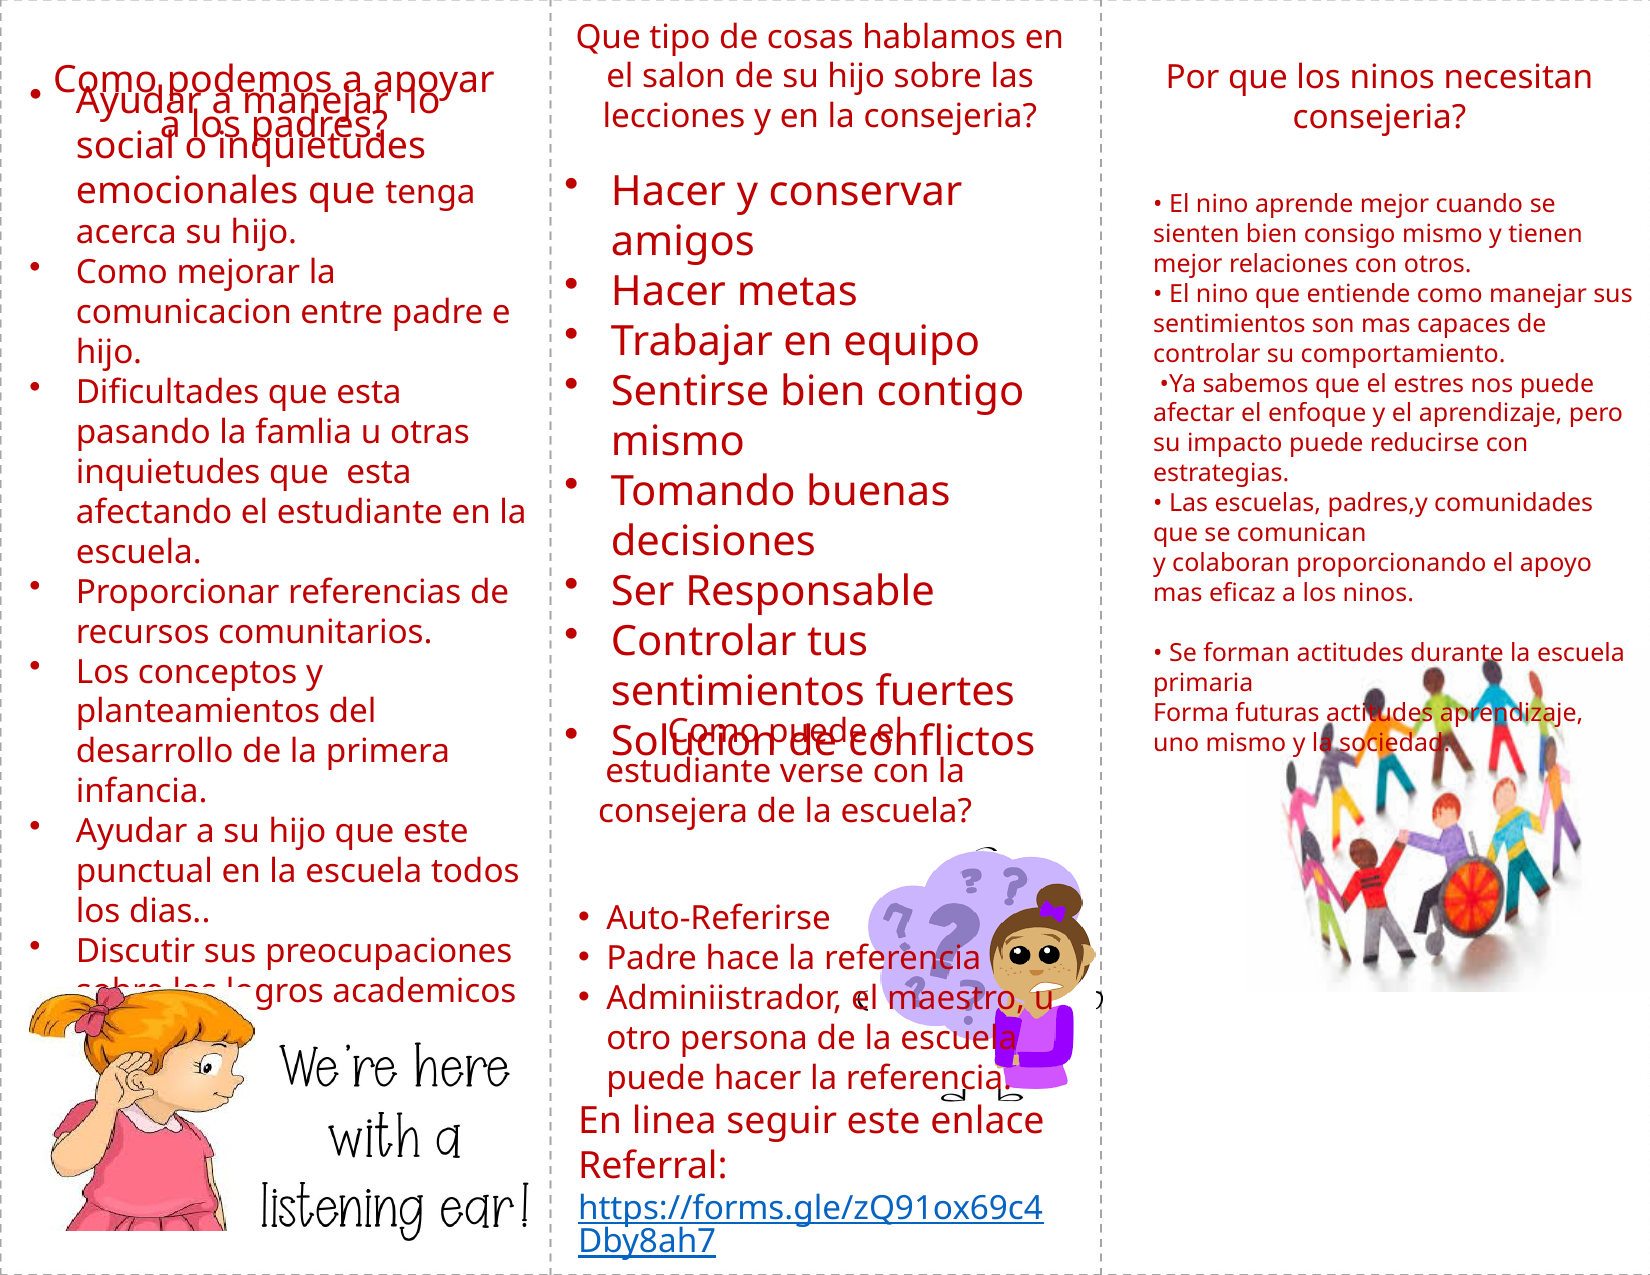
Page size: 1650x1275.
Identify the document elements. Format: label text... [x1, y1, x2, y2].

text_box Que tipo de cosas hablamos en el salon de su hijo sobre las lecciones y en la consejeria? [545, 7, 1096, 142]
picture [0, 0, 1650, 1275]
text_box Como podemos a apoyar a los padres? [31, 47, 517, 153]
text_box Hacer y conservar amigos Hacer metas Trabajar en equipo Sentirse bien contigo mismo Tomando buenas decisiones Ser Responsable Controlar tus sentimientos fuertes Solucion de conflictos [549, 163, 1096, 819]
text_box • El nino aprende mejor cuando se sienten bien consigo mismo y tienen mejor relaciones con otros. • El nino que entiende como manejar sus sentimientos son mas capaces de controlar su comportamiento. •Ya sabemos que el estres nos puede afectar el enfoque y el aprendizaje, pero su impacto puede reducirse con estrategias. • Las escuelas, padres,y comunidades que se comunican y colaboran proporcionando el apoyo mas eficaz a los ninos. • Se forman actitudes durante la escuela primaria Forma futuras actitudes aprendizaje, uno mismo y la sociedad. [1138, 179, 1650, 764]
text_box Auto-Referirse Padre hace la referencia Adminiistrador, el maestro, u otro persona de la escuela puede hacer la referencia. En linea seguir este enlace Referral: https://forms.gle/zQ91ox69c4Dby8ah7 [578, 851, 1063, 1231]
text_box Ayudar a manejar lo social o inquietudes emocionales que tenga acerca su hijo. Como mejorar la comunicacion entre padre e hijo. Dificultades que esta pasando la famlia u otras inquietudes que esta afectando el estudiante en la escuela. Proporcionar referencias de recursos comunitarios. Los conceptos y planteamientos del desarrollo de la primera infancia. Ayudar a su hijo que este punctual en la escuela todos los dias.. Discutir sus preocupaciones sobre los logros academicos de su hijo. [29, 75, 534, 1054]
text_box Como puede el estudiante verse con la consejera de la escuela? [570, 701, 1001, 837]
text_box Por que los ninos necesitan consejeria? [1139, 47, 1620, 143]
